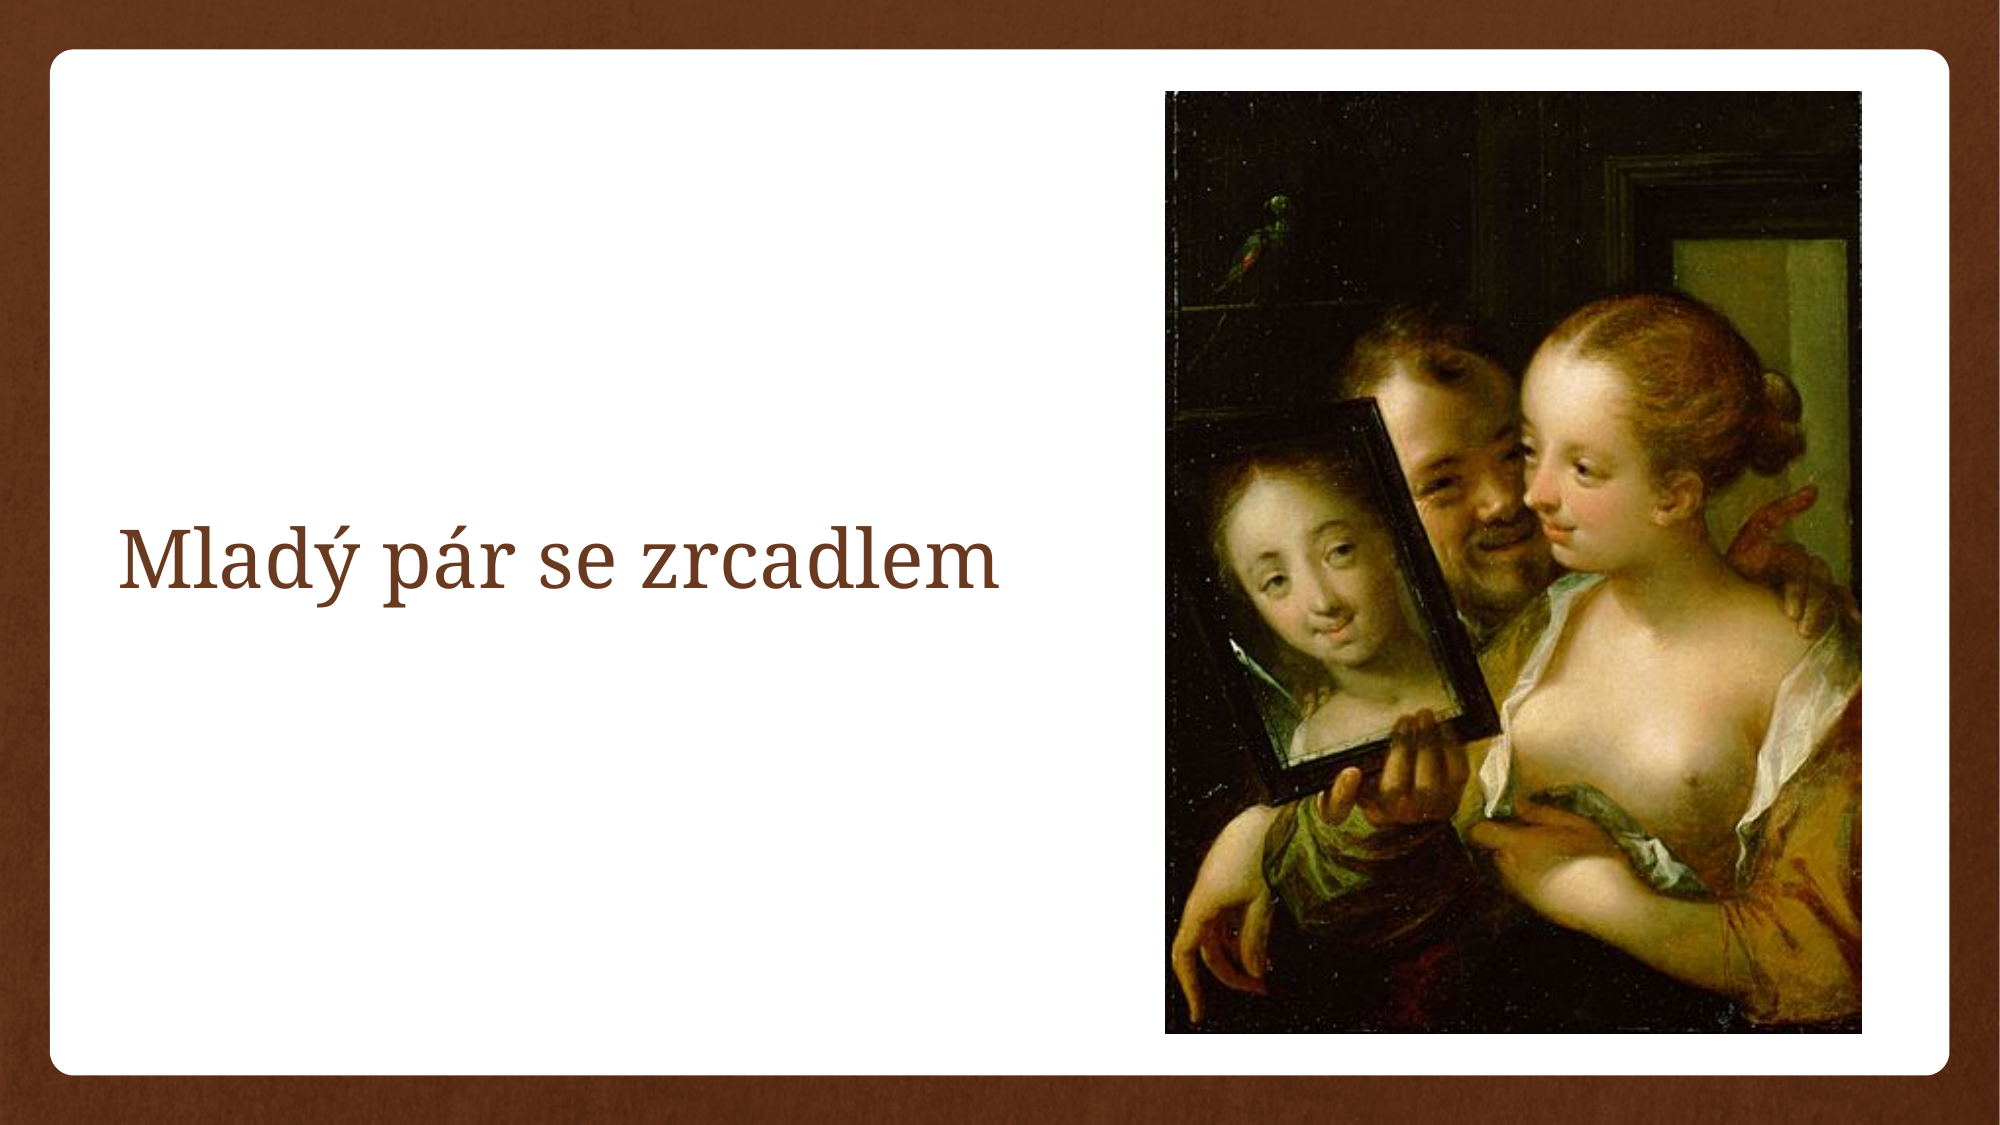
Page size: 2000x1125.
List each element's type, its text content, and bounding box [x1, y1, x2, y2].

picture [1165, 91, 1862, 1034]
title Mladý pár se zrcadlem [101, 420, 1020, 613]
